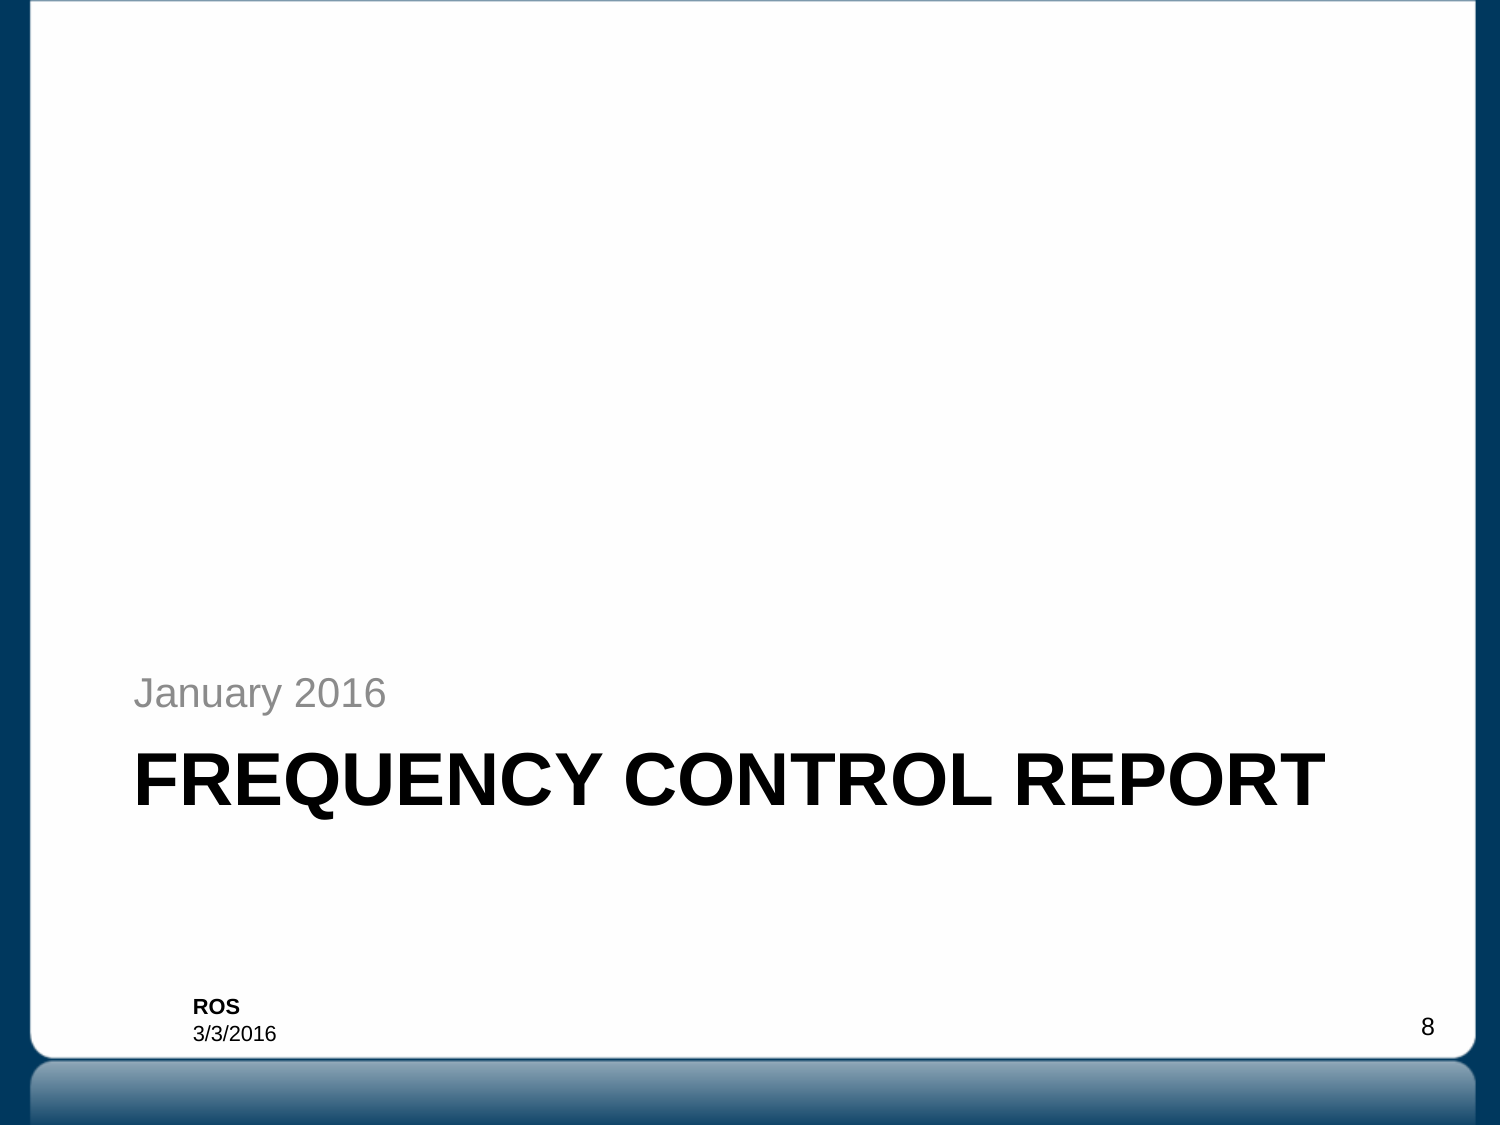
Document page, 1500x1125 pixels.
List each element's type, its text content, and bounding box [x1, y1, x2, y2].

title Frequency Control Report [118, 723, 1394, 947]
picture [0, 0, 1500, 1125]
list January 2016 [118, 476, 1394, 723]
